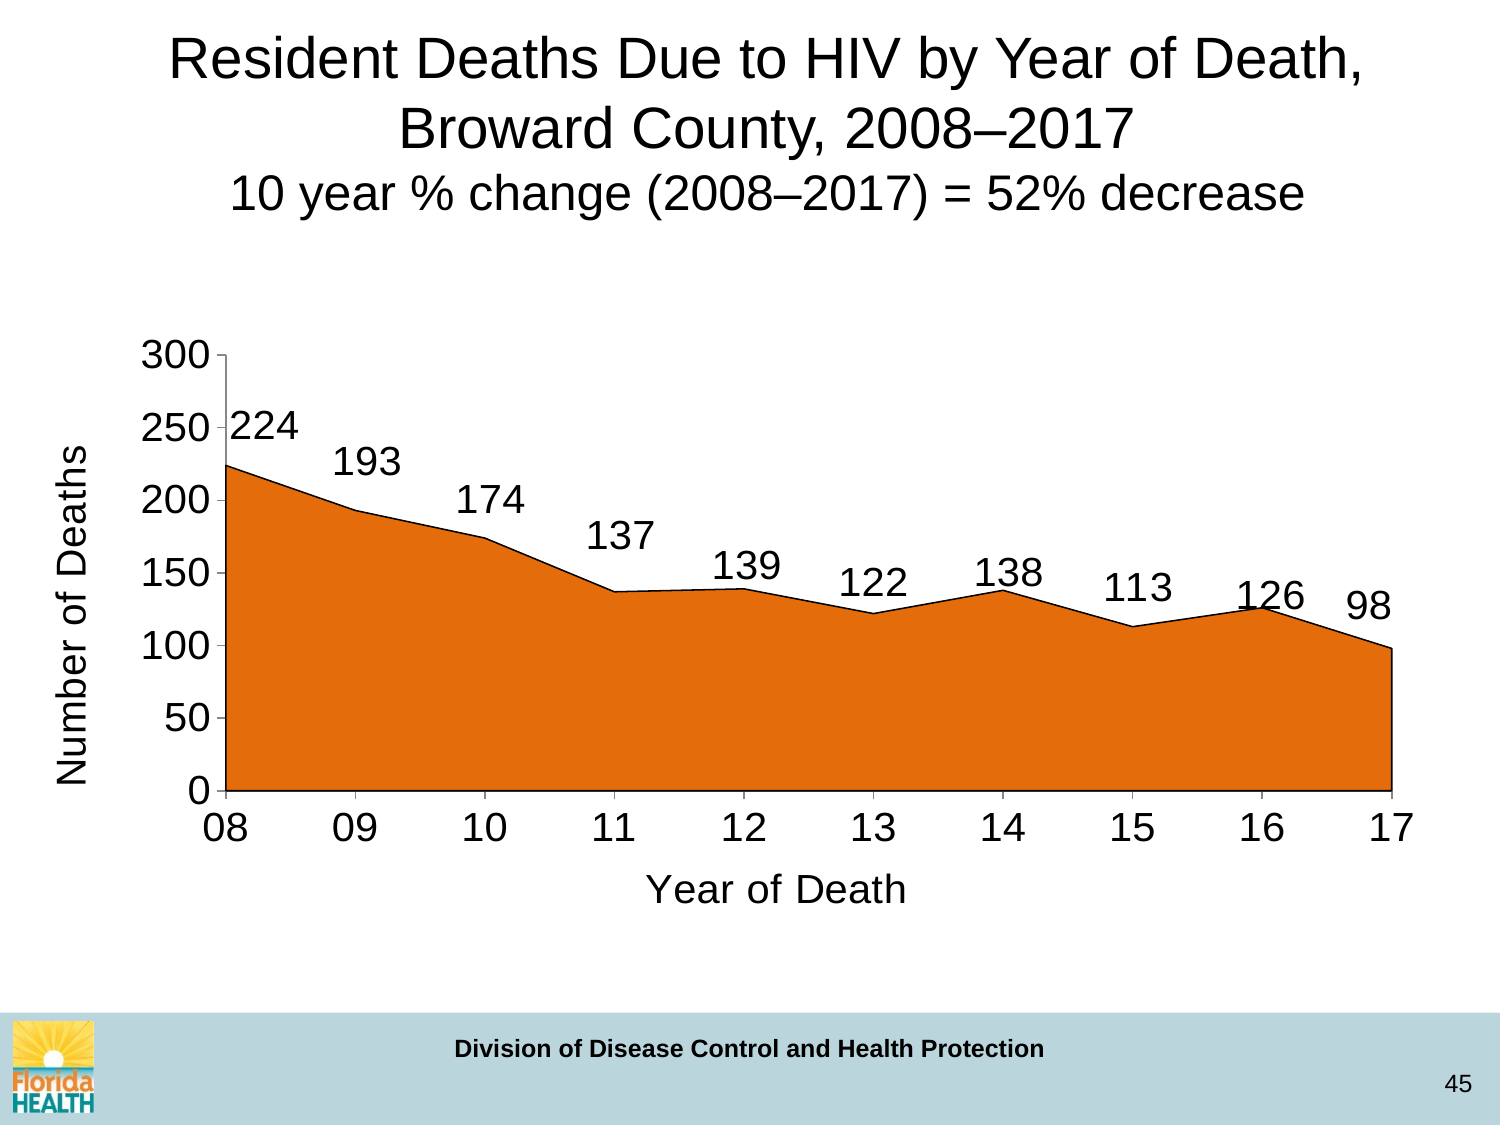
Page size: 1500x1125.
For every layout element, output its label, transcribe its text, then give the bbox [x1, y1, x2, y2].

chart [24, 249, 1444, 926]
text_box Resident Deaths Due to HIV by Year of Death, Broward County, 2008–2017 10 year % change (2008–2017) = 52% decrease [111, 12, 1424, 154]
text_box [0, 1010, 1500, 1125]
text_box Division of Disease Control and Health Protection [393, 1025, 1107, 1070]
picture [12, 1021, 94, 1113]
text_box 45 [1137, 1052, 1488, 1113]
